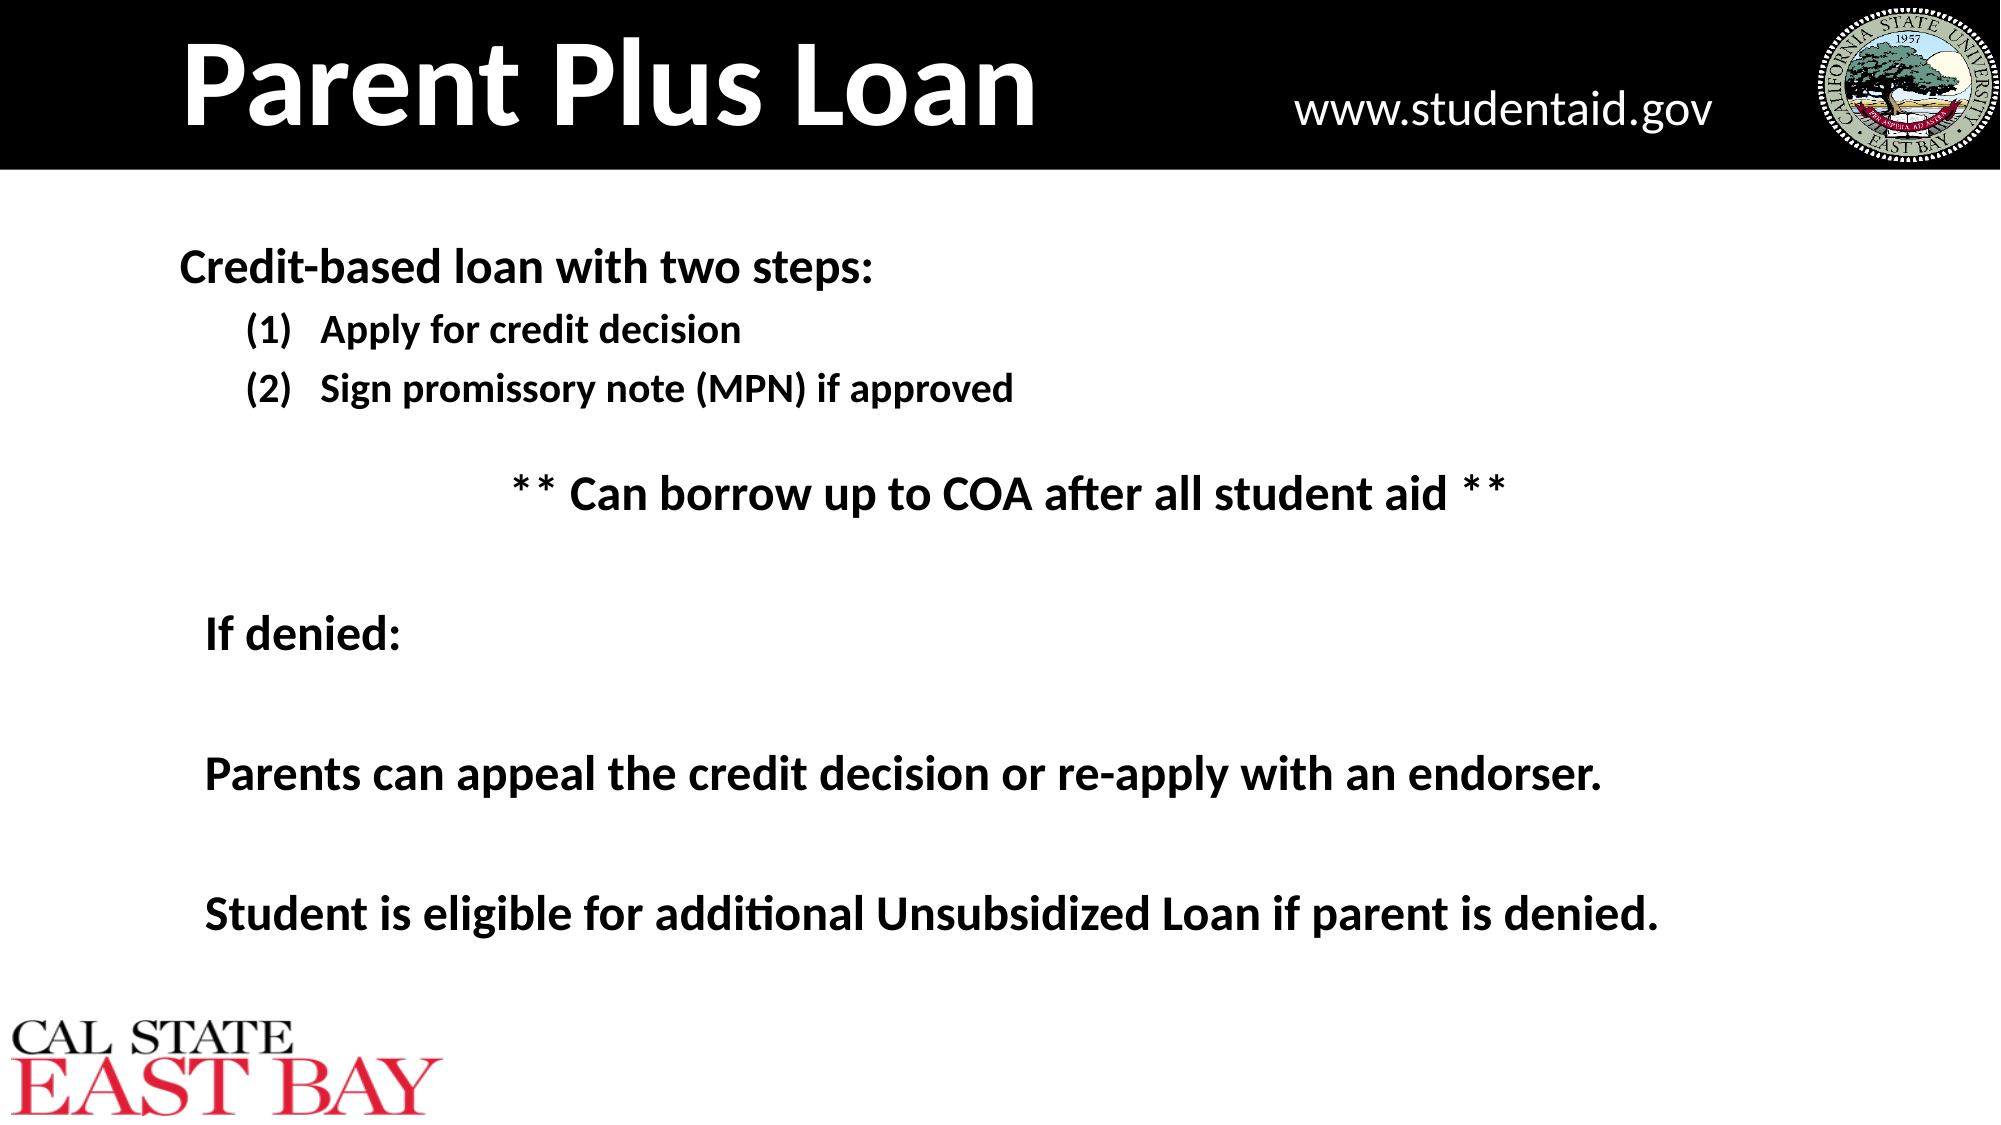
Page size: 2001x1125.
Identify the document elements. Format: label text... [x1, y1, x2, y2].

title Parent Plus Loan www.studentaid.gov [0, 0, 2000, 170]
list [1816, 6, 2000, 163]
picture [11, 1020, 443, 1116]
text_box Credit-based loan with two steps: Apply for credit decision Sign promissory note (MPN) if approved ** Can borrow up to COA after all student aid ** If denied: Parents can appeal the credit decision or re-apply with an endorser. Student is eligible for additional Unsubsidized Loan if parent is denied. [165, 226, 1799, 993]
